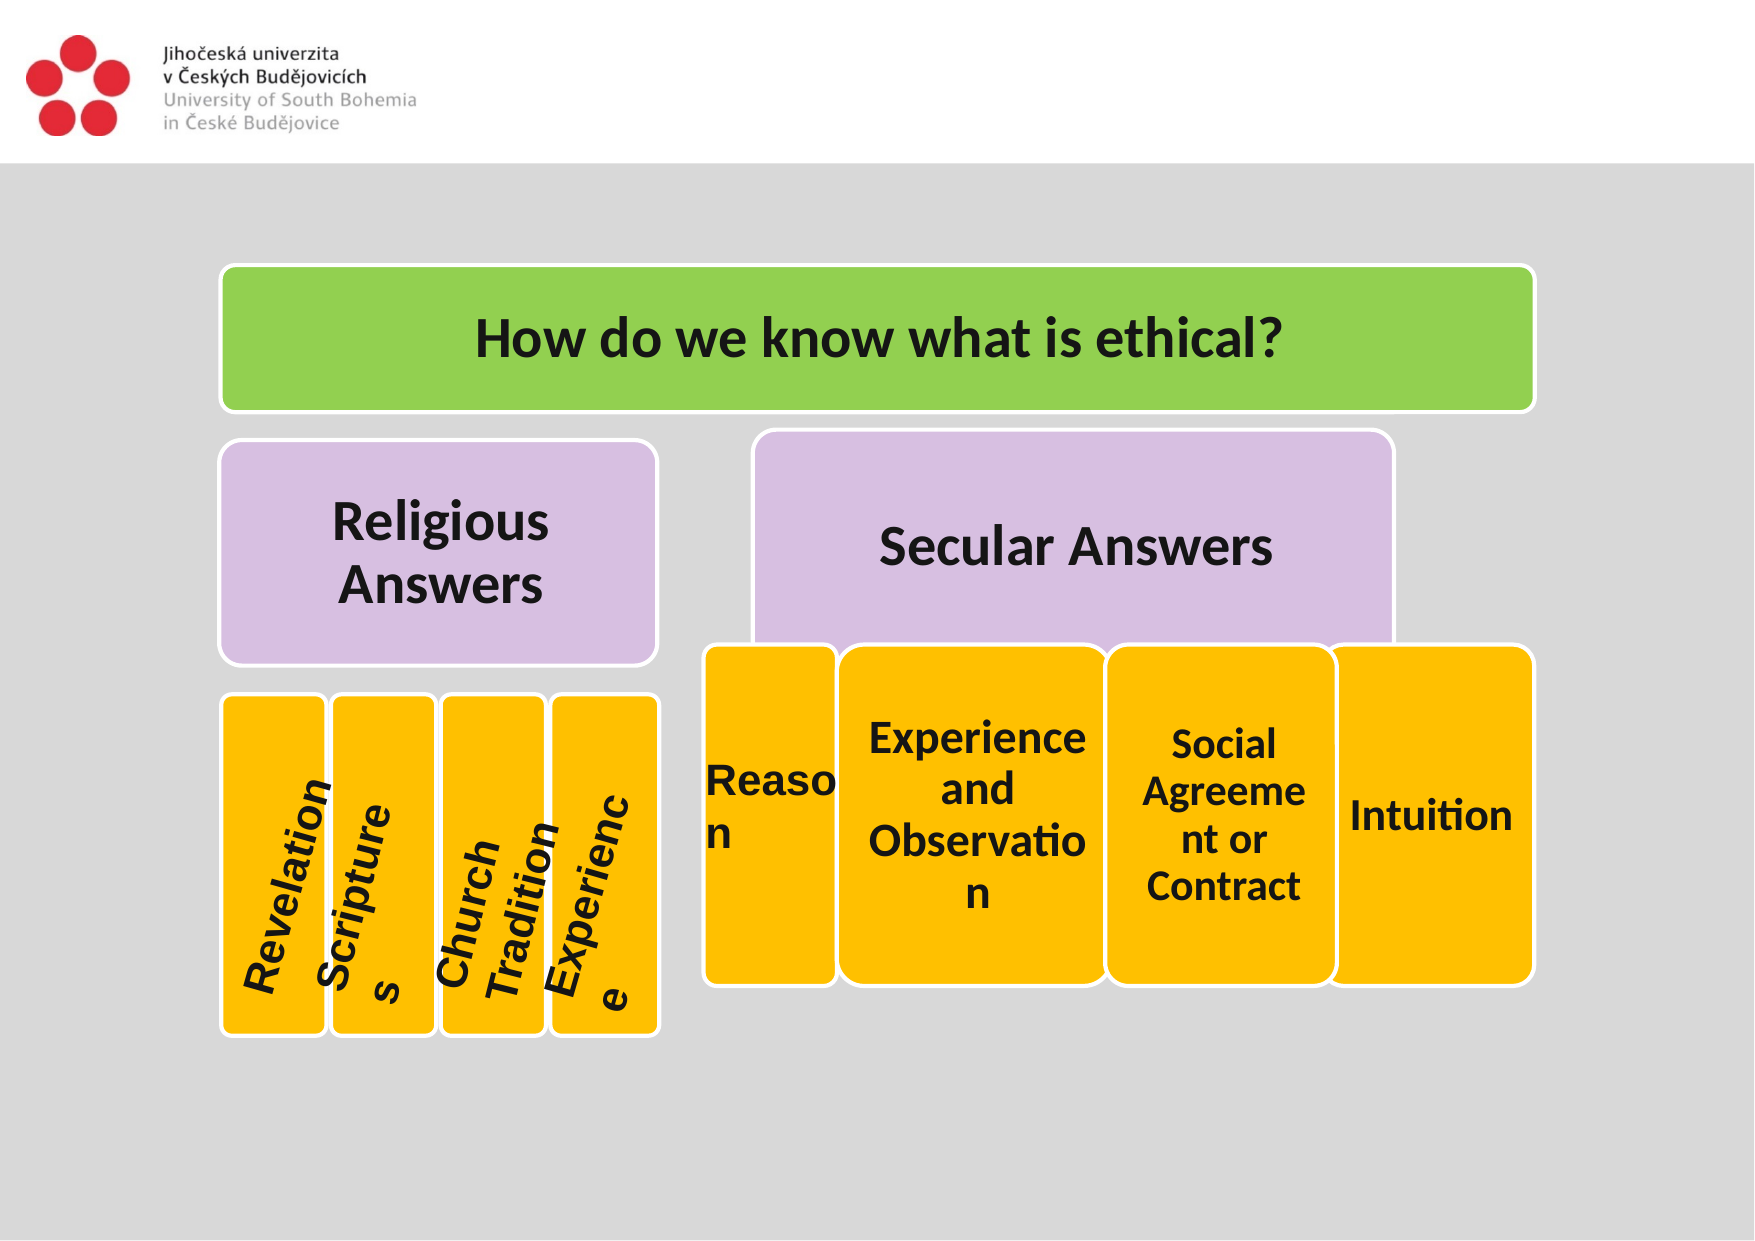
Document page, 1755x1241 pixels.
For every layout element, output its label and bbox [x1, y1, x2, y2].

list [218, 257, 1536, 1046]
picture [26, 35, 417, 136]
